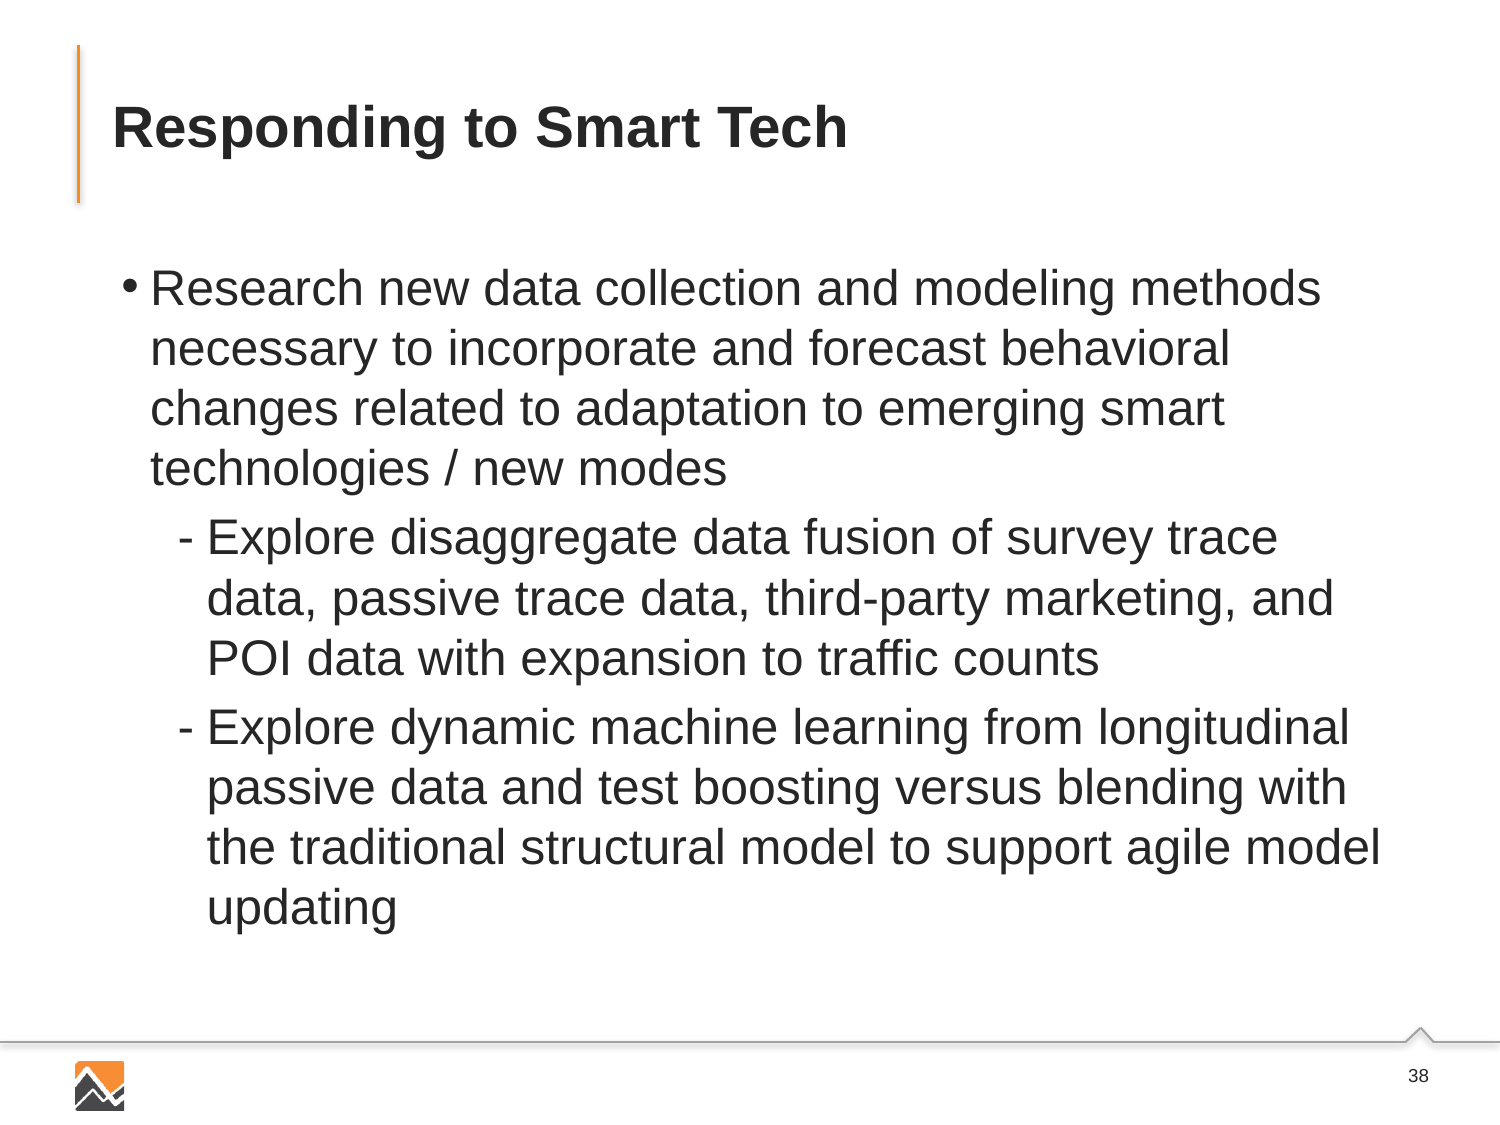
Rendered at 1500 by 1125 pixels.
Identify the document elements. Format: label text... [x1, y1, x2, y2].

title Responding to Smart Tech [97, 45, 1425, 203]
list Research new data collection and modeling methods necessary to incorporate and forecast behavioral changes related to adaptation to emerging smart technologies / new modes Explore disaggregate data fusion of survey trace data, passive trace data, third-party marketing, and POI data with expansion to traffic counts Explore dynamic machine learning from longitudinal passive data and test boosting versus blending with the traditional structural model to support agile model updating [97, 247, 1411, 940]
